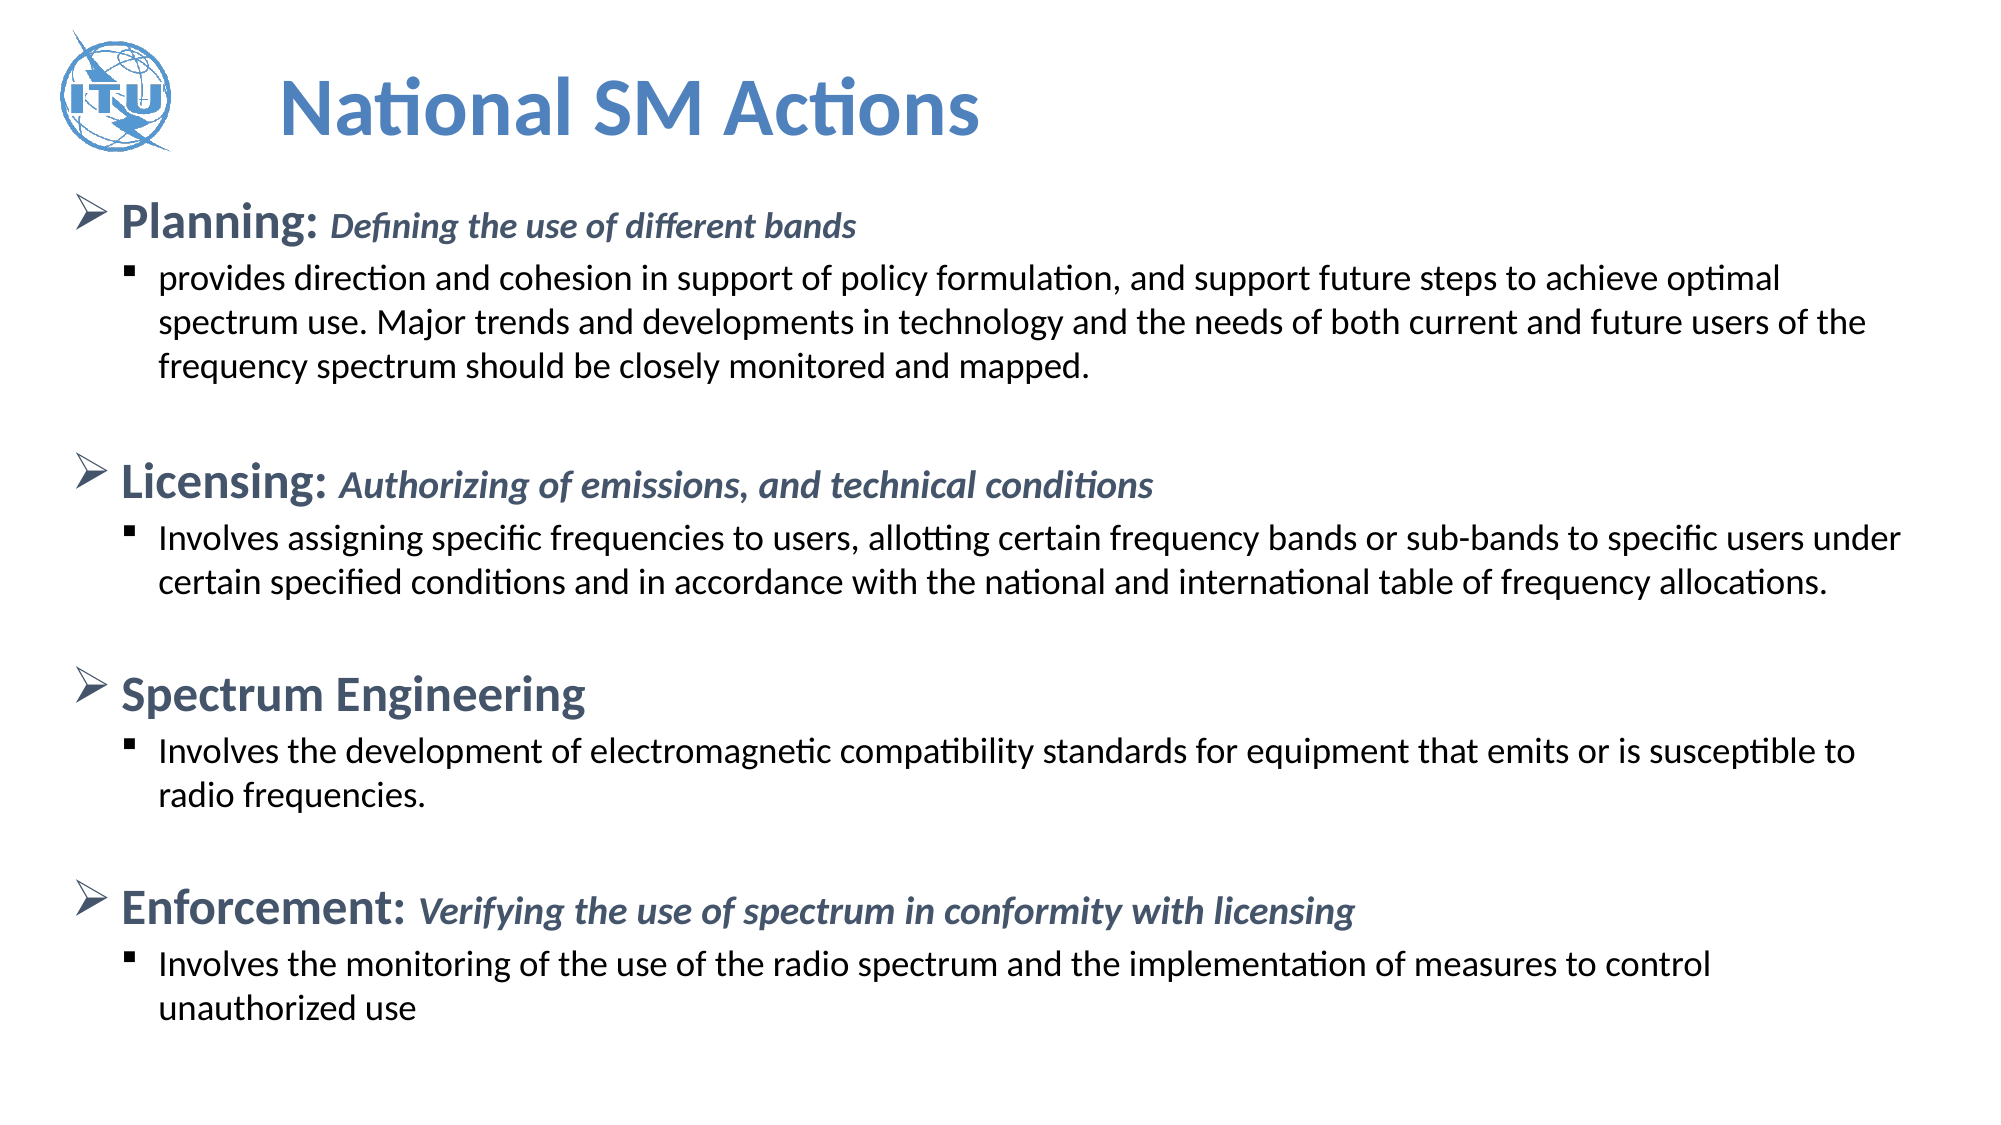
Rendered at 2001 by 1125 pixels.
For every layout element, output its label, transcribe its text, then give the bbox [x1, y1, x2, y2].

text_box National SM Actions [265, 66, 1611, 152]
picture [57, 26, 177, 156]
title Spectrum Management [279, 19, 1709, 115]
list Planning: Defining the use of different bands provides direction and cohesion in support of policy formulation, and support future steps to achieve optimal spectrum use. Major trends and developments in technology and the needs of both current and future users of the frequency spectrum should be closely monitored and mapped. Licensing: Authorizing of emissions, and technical conditions Involves assigning specific frequencies to users, allotting certain frequency bands or sub-bands to specific users under certain specified conditions and in accordance with the national and international table of frequency allocations. Spectrum Engineering Involves the development of electromagnetic compatibility standards for equipment that emits or is susceptible to radio frequencies. Enforcement: Verifying the use of spectrum in conformity with licensing Involves the monitoring of the use of the radio spectrum and the implementation of measures to control unauthorized use [56, 192, 1920, 1078]
